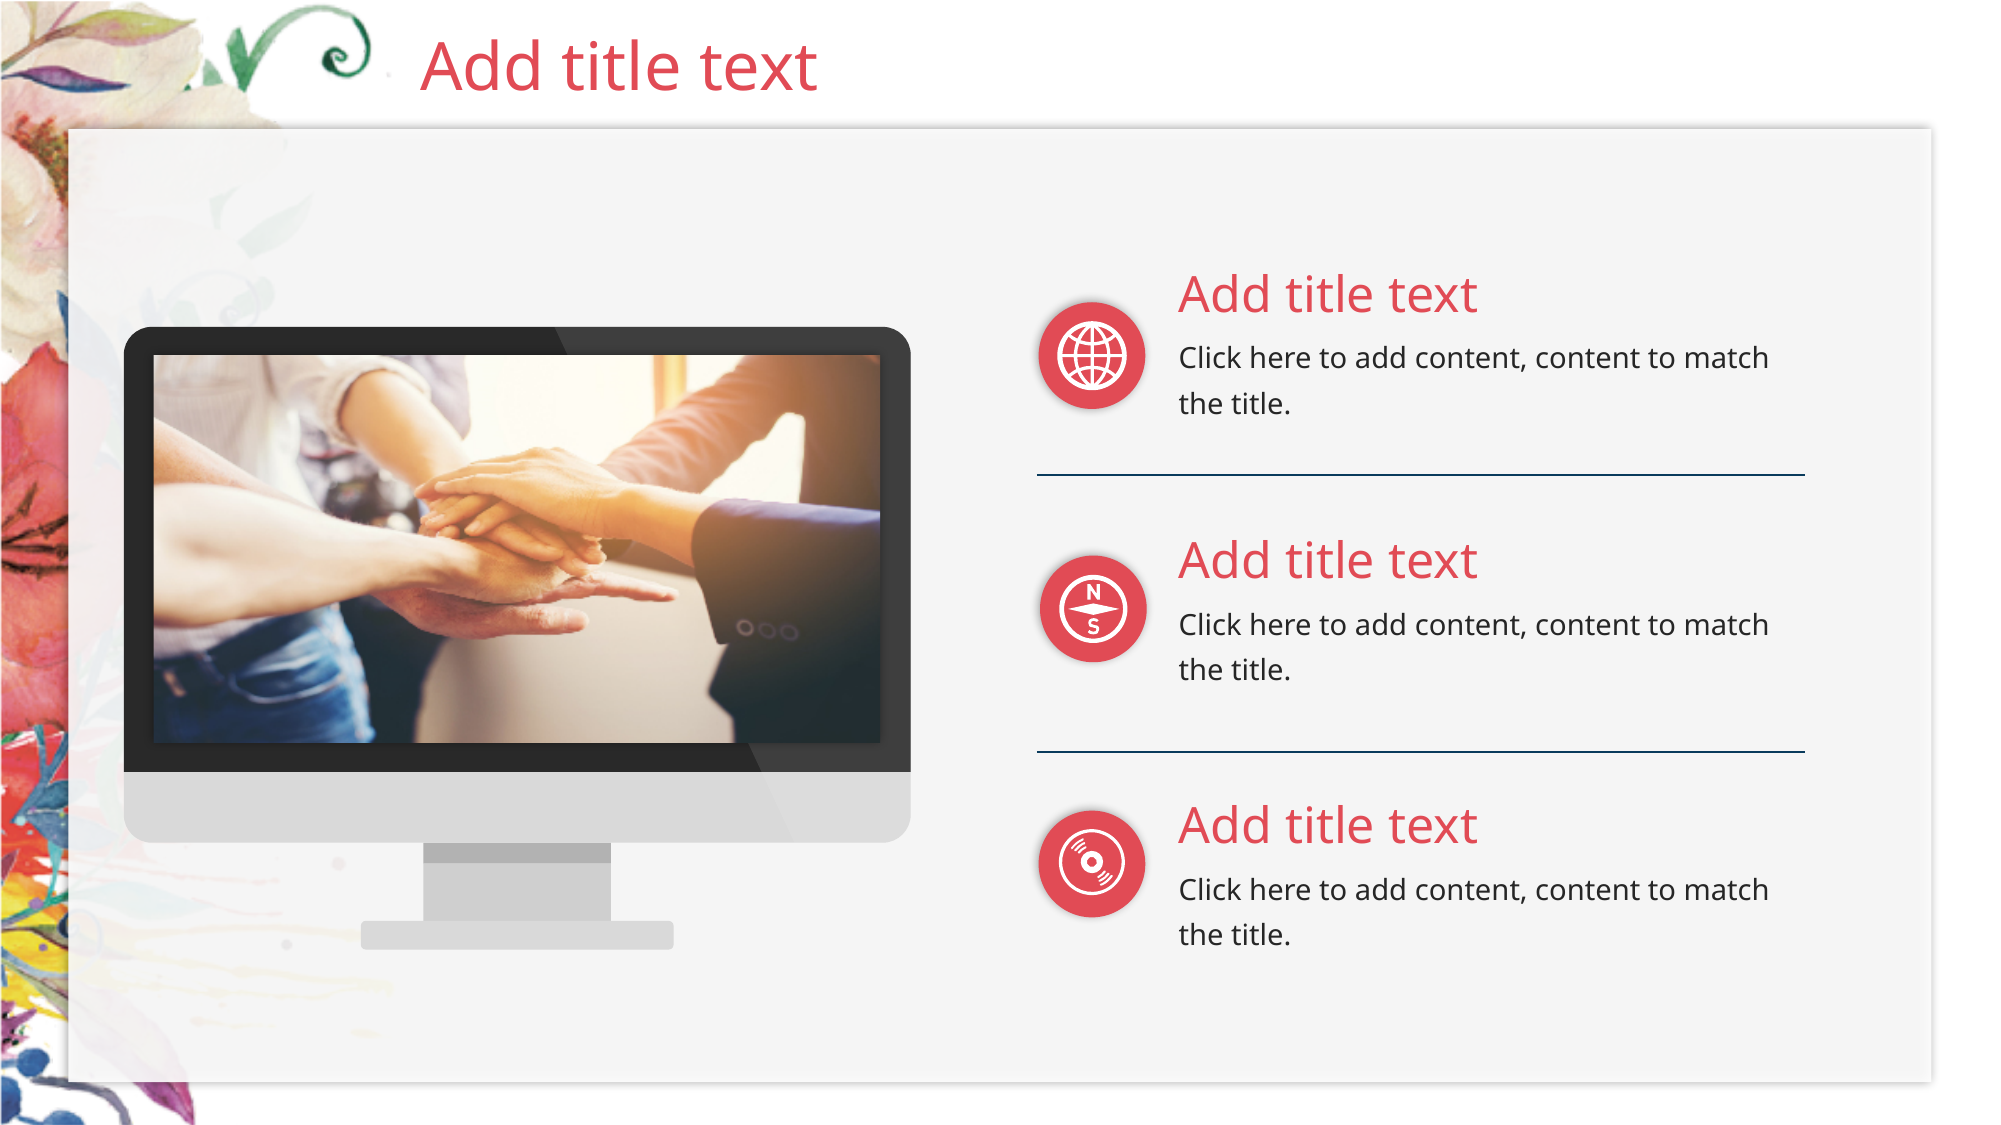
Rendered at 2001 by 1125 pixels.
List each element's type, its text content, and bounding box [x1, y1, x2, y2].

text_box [123, 326, 911, 950]
text_box [1037, 301, 1147, 410]
text_box Add title text [1163, 785, 1498, 853]
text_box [1054, 828, 1130, 900]
text_box Add title text [405, 16, 1046, 112]
picture [2, 2, 450, 1124]
text_box Click here to add content, content to match the title. [1163, 853, 1813, 959]
text_box [1038, 554, 1148, 664]
text_box Click here to add content, content to match the title. [1163, 588, 1813, 694]
text_box Add title text [1163, 520, 1498, 588]
text_box Add title text [1163, 254, 1498, 322]
text_box Click here to add content, content to match the title. [1163, 322, 1813, 428]
text_box [1057, 321, 1127, 391]
text_box [1037, 809, 1147, 919]
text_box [1059, 574, 1128, 643]
